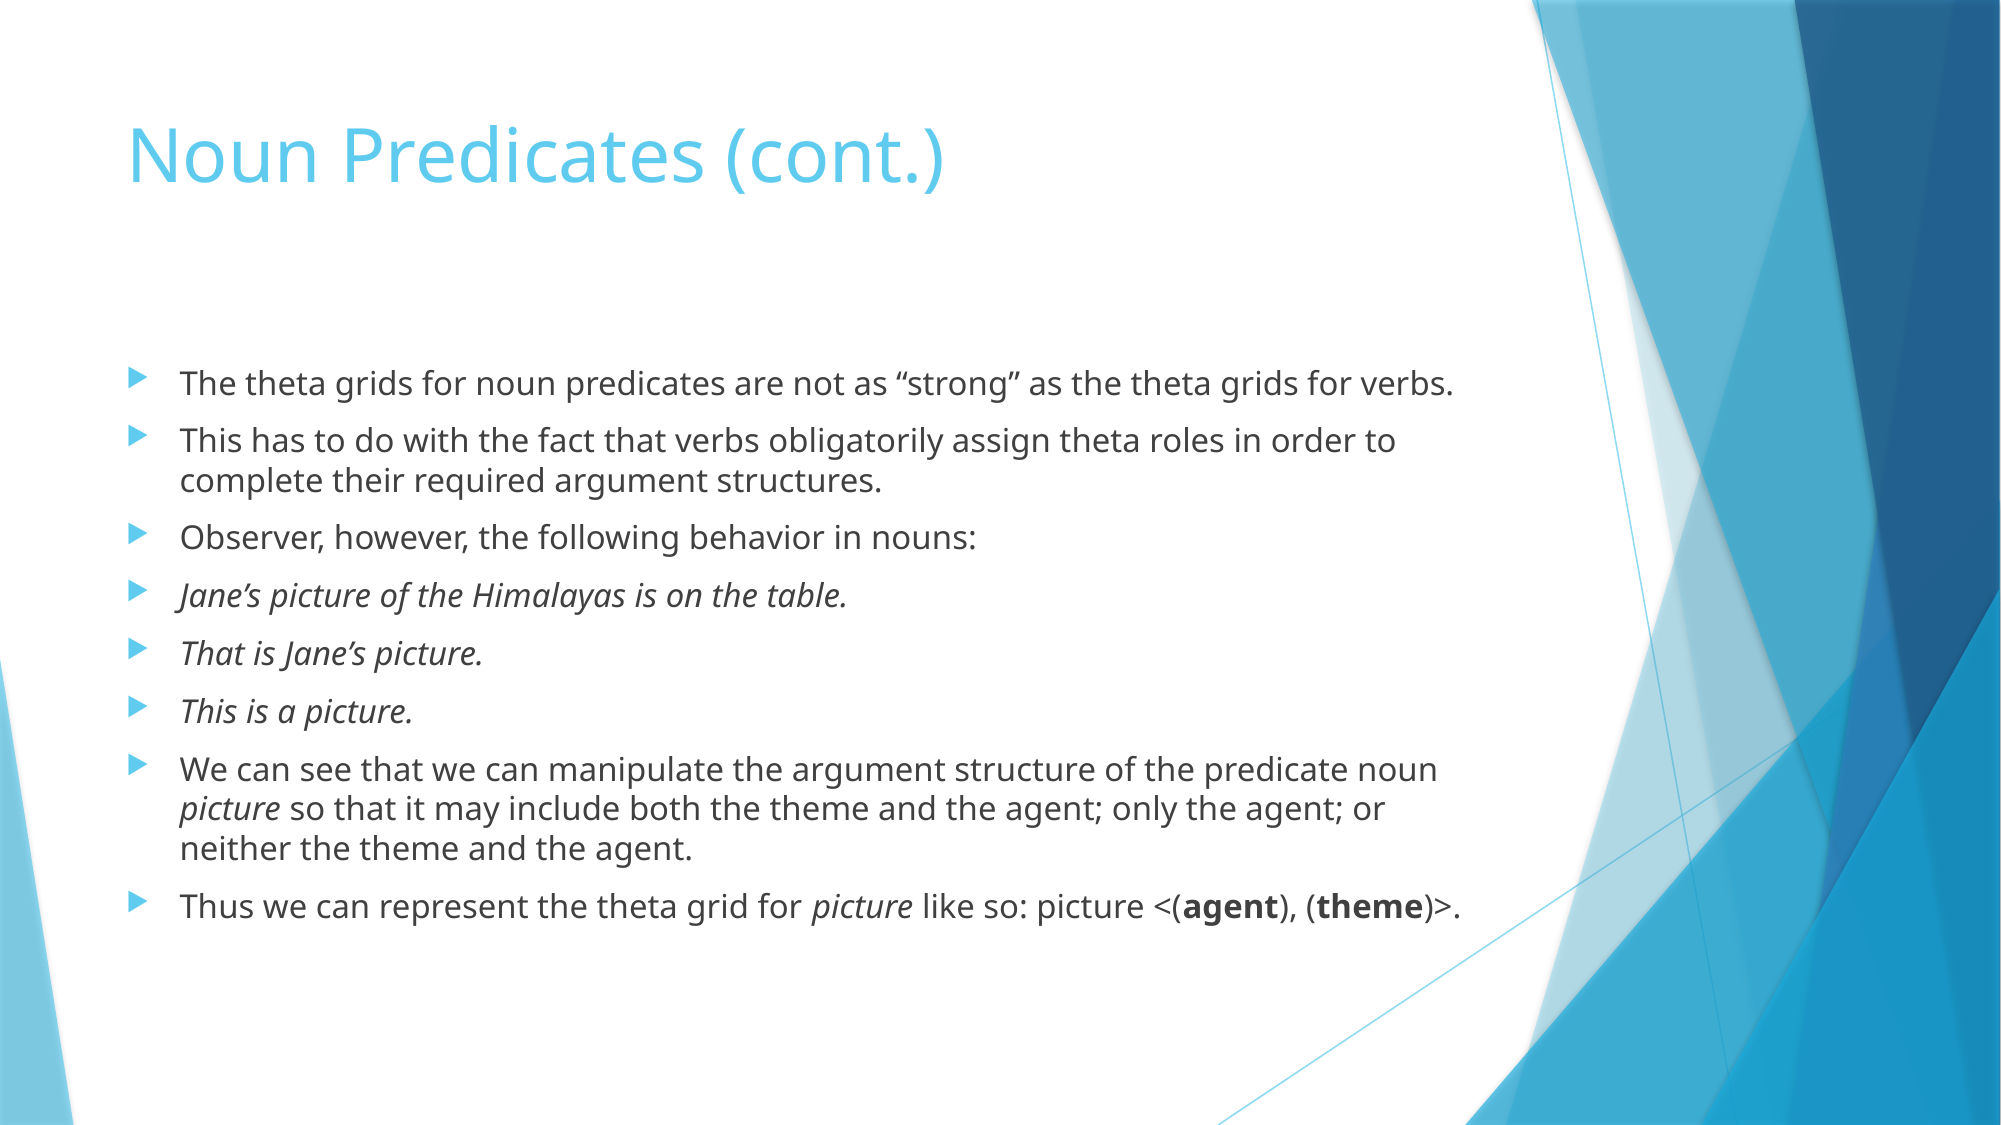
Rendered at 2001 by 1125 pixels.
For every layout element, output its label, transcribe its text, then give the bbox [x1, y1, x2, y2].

list The theta grids for noun predicates are not as “strong” as the theta grids for verbs. This has to do with the fact that verbs obligatorily assign theta roles in order to complete their required argument structures. Observer, however, the following behavior in nouns: Jane’s picture of the Himalayas is on the table. That is Jane’s picture. This is a picture. We can see that we can manipulate the argument structure of the predicate noun picture so that it may include both the theme and the agent; only the agent; or neither the theme and the agent. Thus we can represent the theta grid for picture like so: picture <(agent), (theme)>. [111, 354, 1522, 992]
title Noun Predicates (cont.) [111, 99, 1522, 317]
